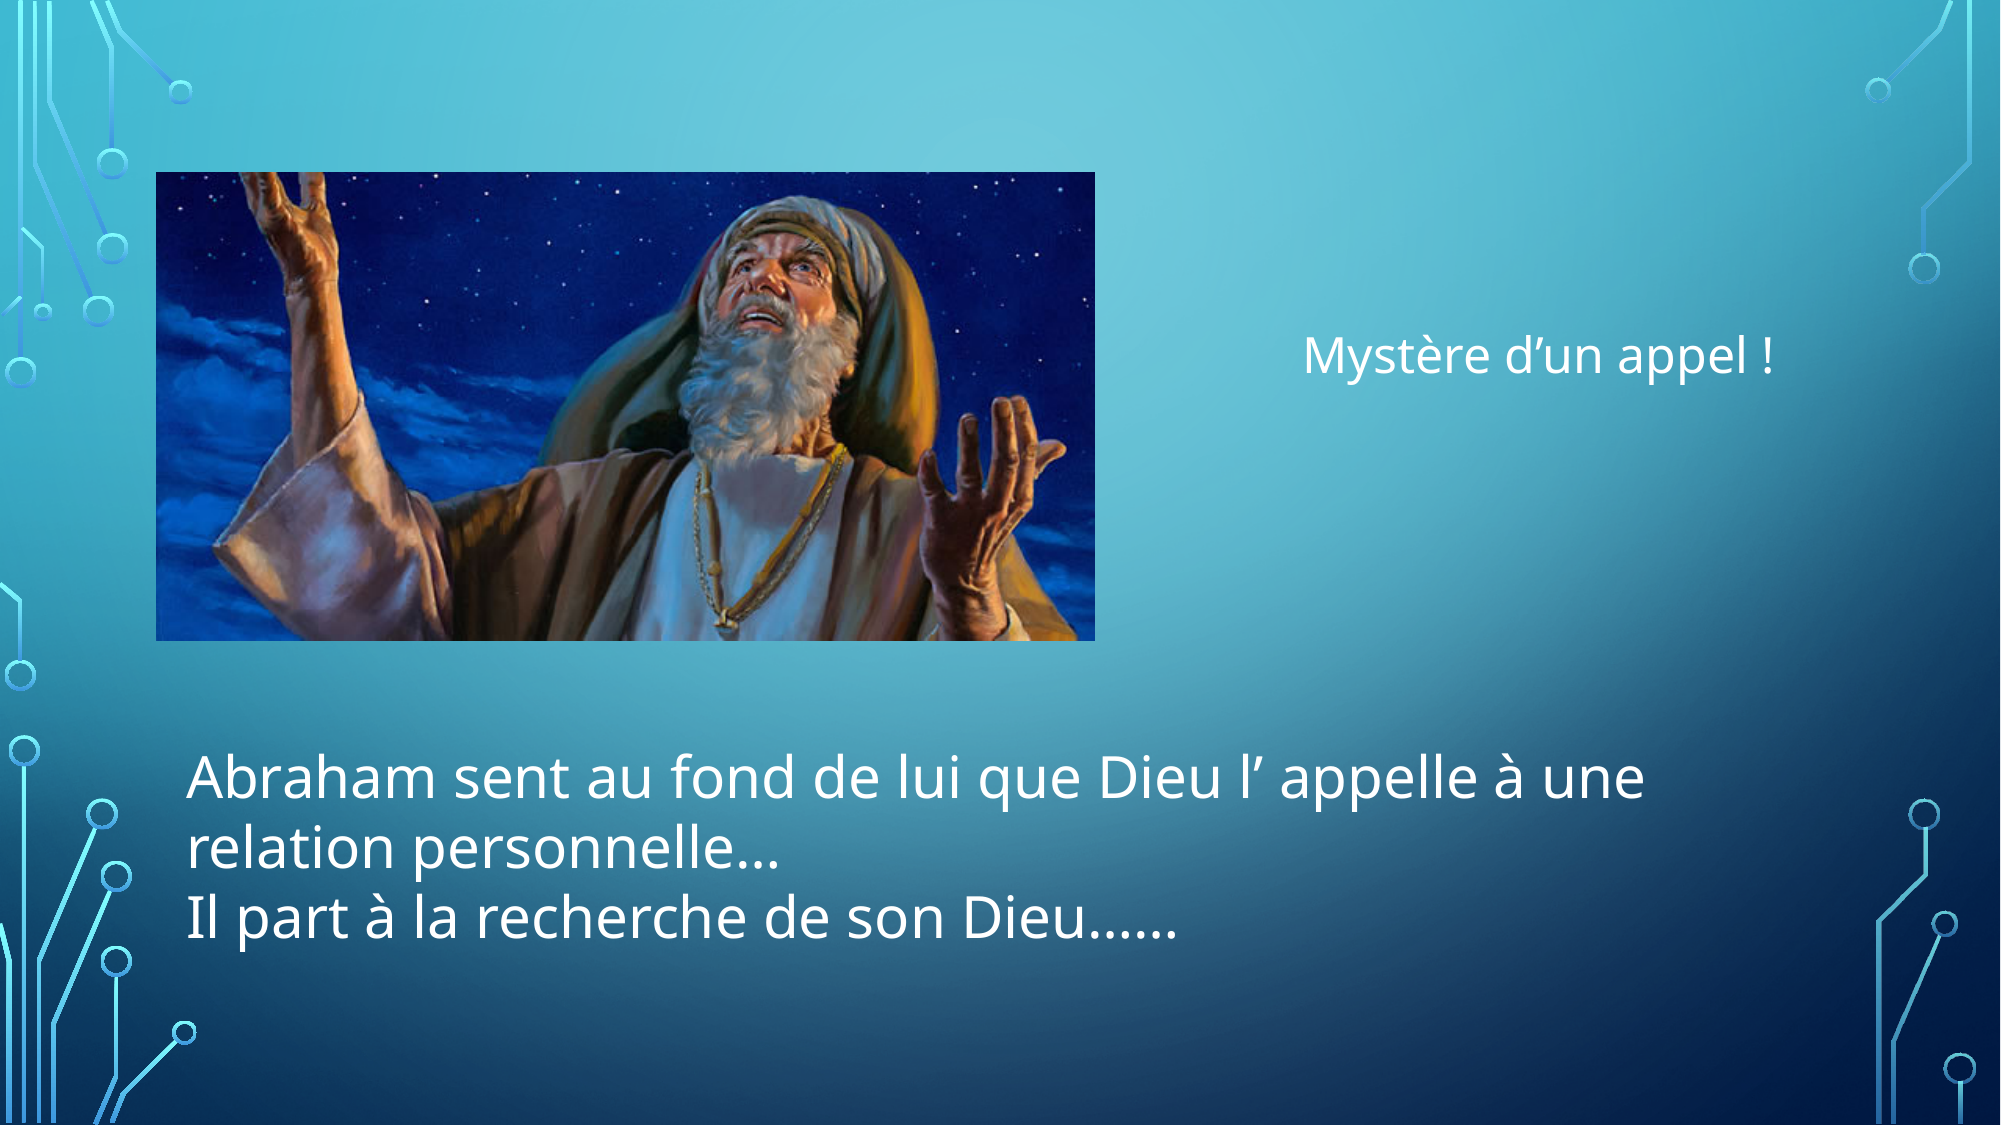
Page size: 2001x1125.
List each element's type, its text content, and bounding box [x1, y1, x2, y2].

text_box Mystère d’un appel ! [1287, 316, 1849, 392]
text_box Abraham sent au fond de lui que Dieu l’ appelle à une relation personnelle… Il part à la recherche de son Dieu…… [171, 732, 1778, 958]
picture [156, 171, 1095, 642]
